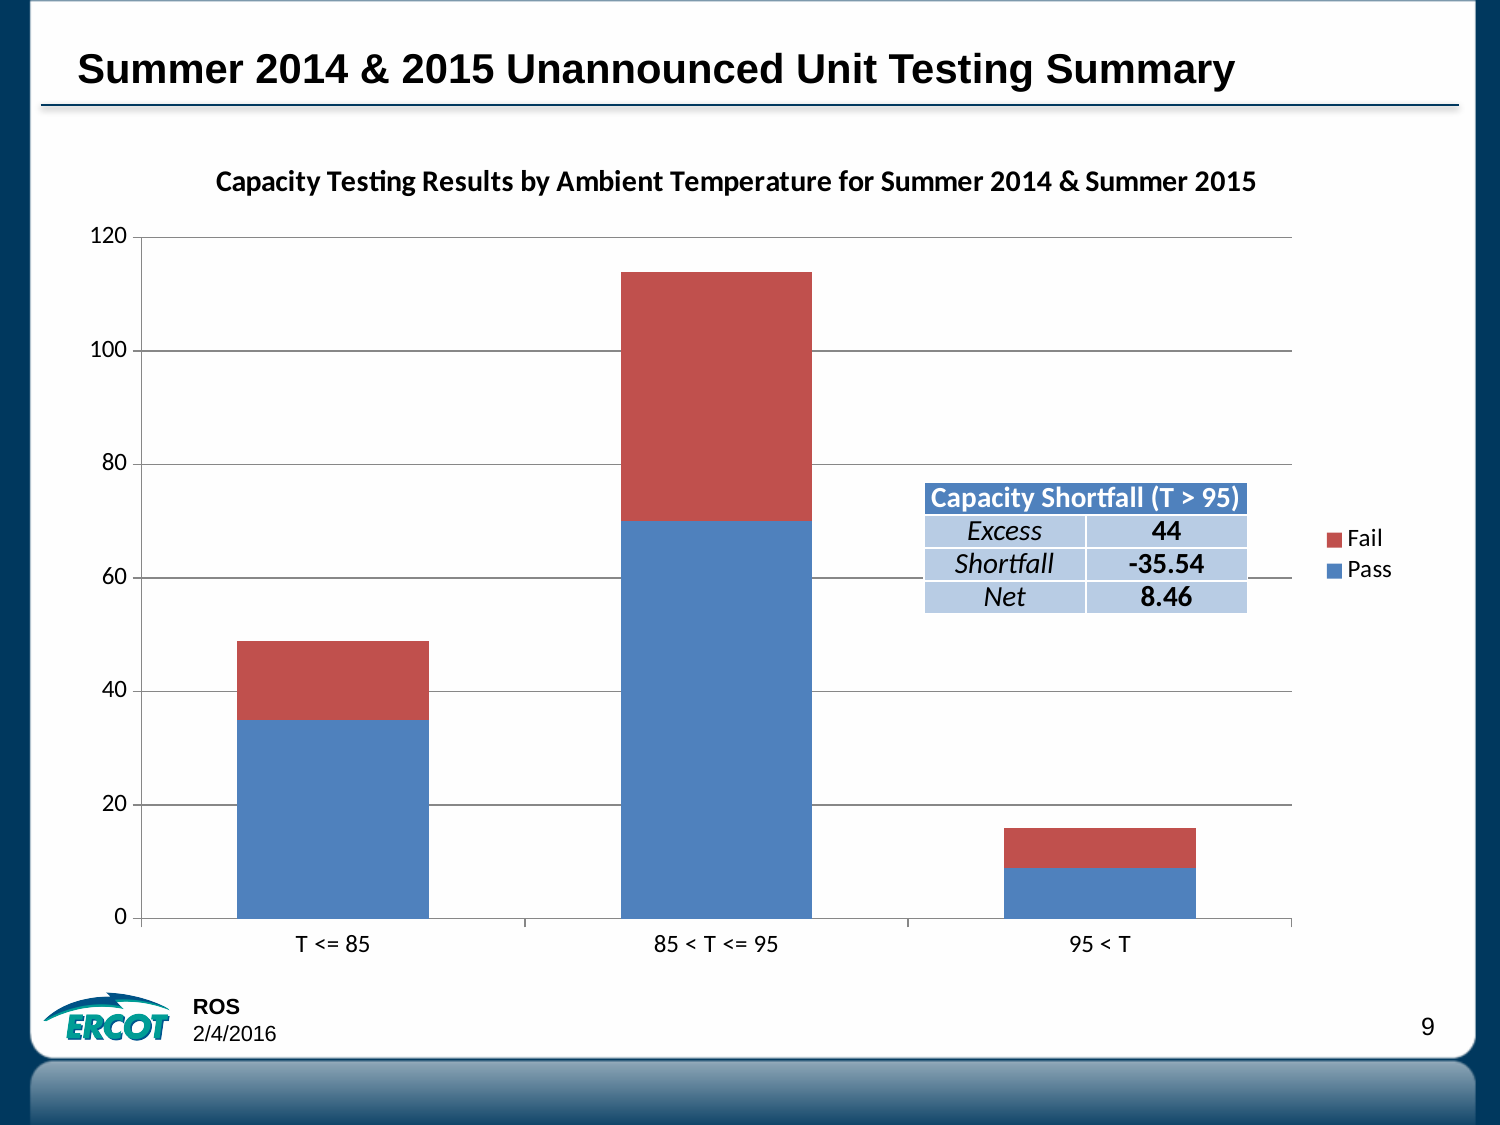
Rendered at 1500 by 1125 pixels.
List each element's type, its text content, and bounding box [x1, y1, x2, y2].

chart [61, 135, 1413, 976]
title Summer 2014 & 2015 Unannounced Unit Testing Summary [62, 29, 1450, 106]
picture [0, 0, 1500, 1125]
